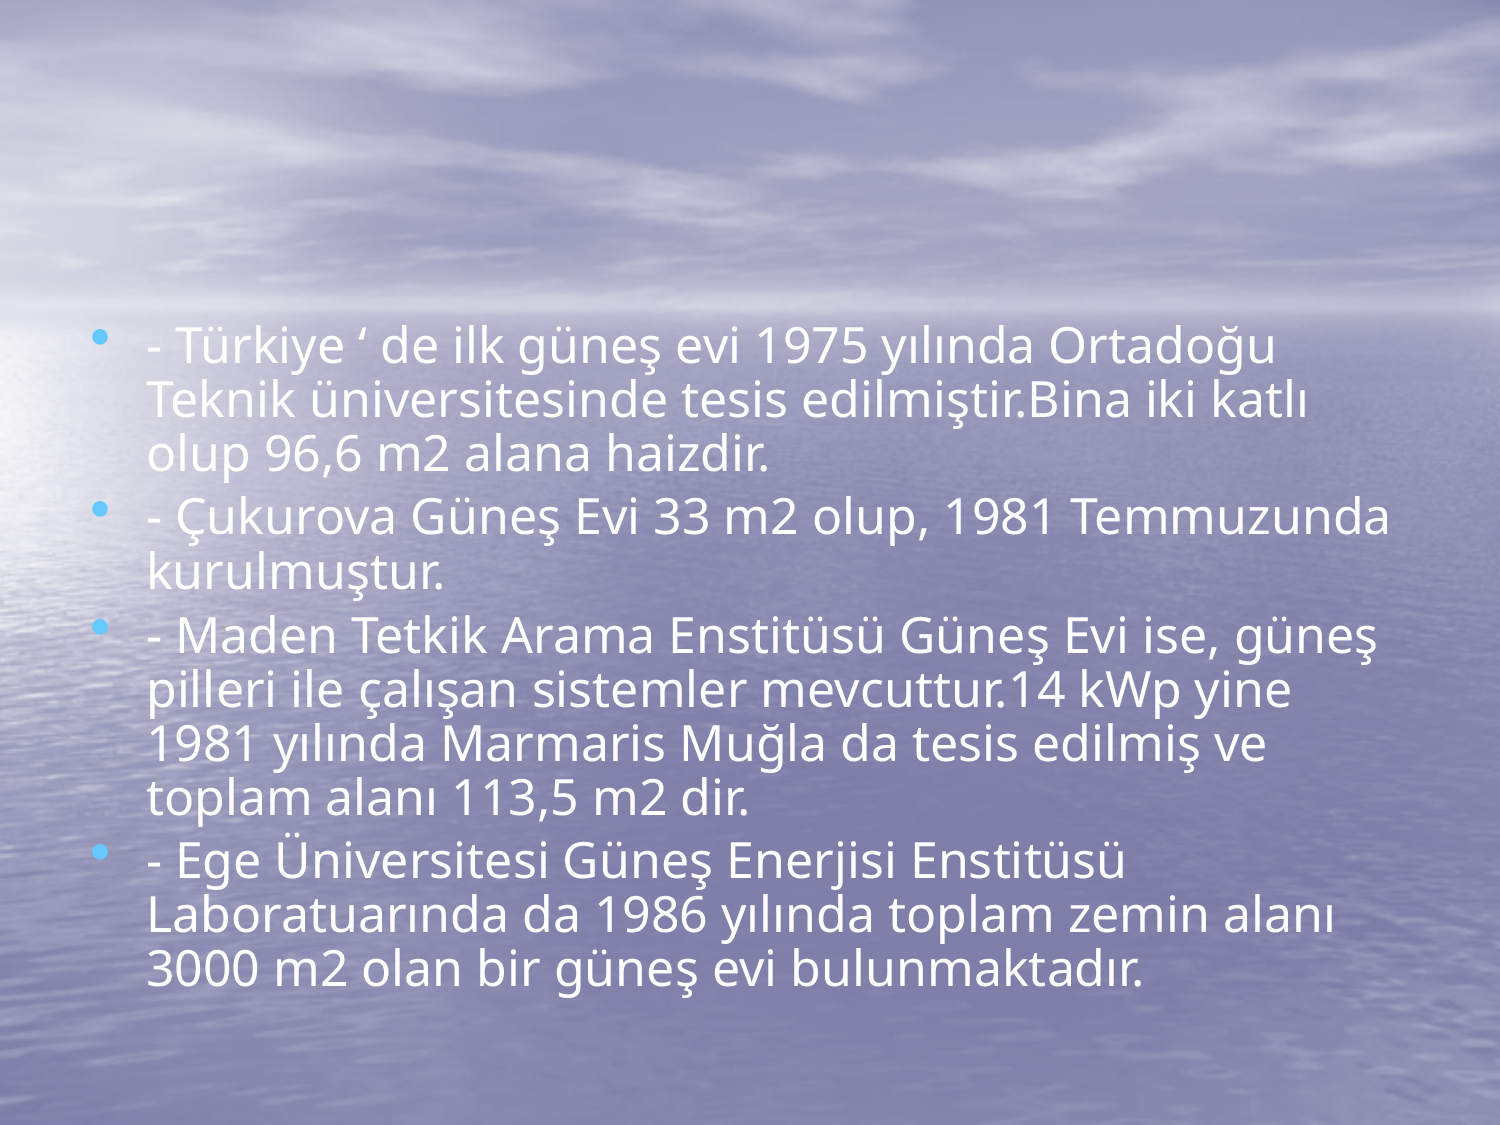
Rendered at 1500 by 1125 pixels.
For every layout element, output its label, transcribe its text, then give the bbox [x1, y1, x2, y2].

list - Türkiye ‘ de ilk güneş evi 1975 yılında Ortadoğu Teknik üniversitesinde tesis edilmiştir.Bina iki katlı olup 96,6 m2 alana haizdir. - Çukurova Güneş Evi 33 m2 olup, 1981 Temmuzunda kurulmuştur. - Maden Tetkik Arama Enstitüsü Güneş Evi ise, güneş pilleri ile çalışan sistemler mevcuttur.14 kWp yine 1981 yılında Marmaris Muğla da tesis edilmiş ve toplam alanı 113,5 m2 dir. - Ege Üniversitesi Güneş Enerjisi Enstitüsü Laboratuarında da 1986 yılında toplam zemin alanı 3000 m2 olan bir güneş evi bulunmaktadır. [75, 312, 1425, 988]
